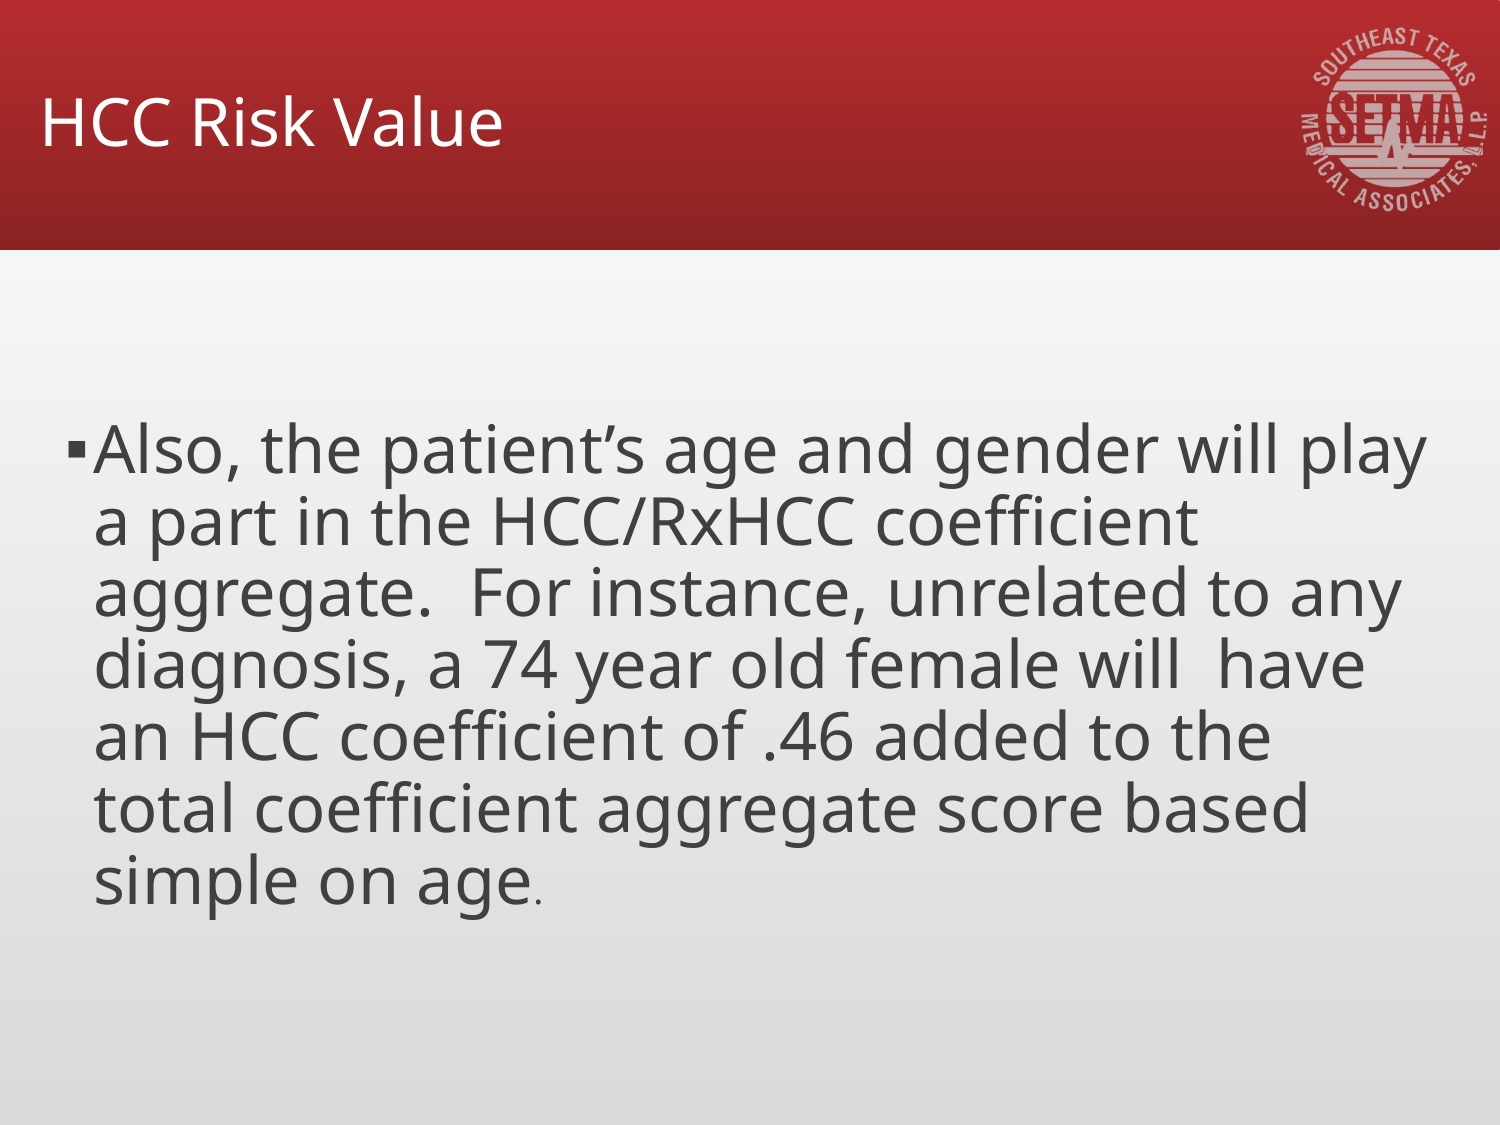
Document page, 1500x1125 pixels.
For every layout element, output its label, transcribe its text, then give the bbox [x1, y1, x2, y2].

list Also, the patient’s age and gender will play a part in the HCC/RxHCC coefficient aggregate. For instance, unrelated to any diagnosis, a 74 year old female will have an HCC coefficient of .46 added to the total coefficient aggregate score based simple on age. [50, 299, 1450, 1050]
title HCC Risk Value [24, 16, 1263, 234]
